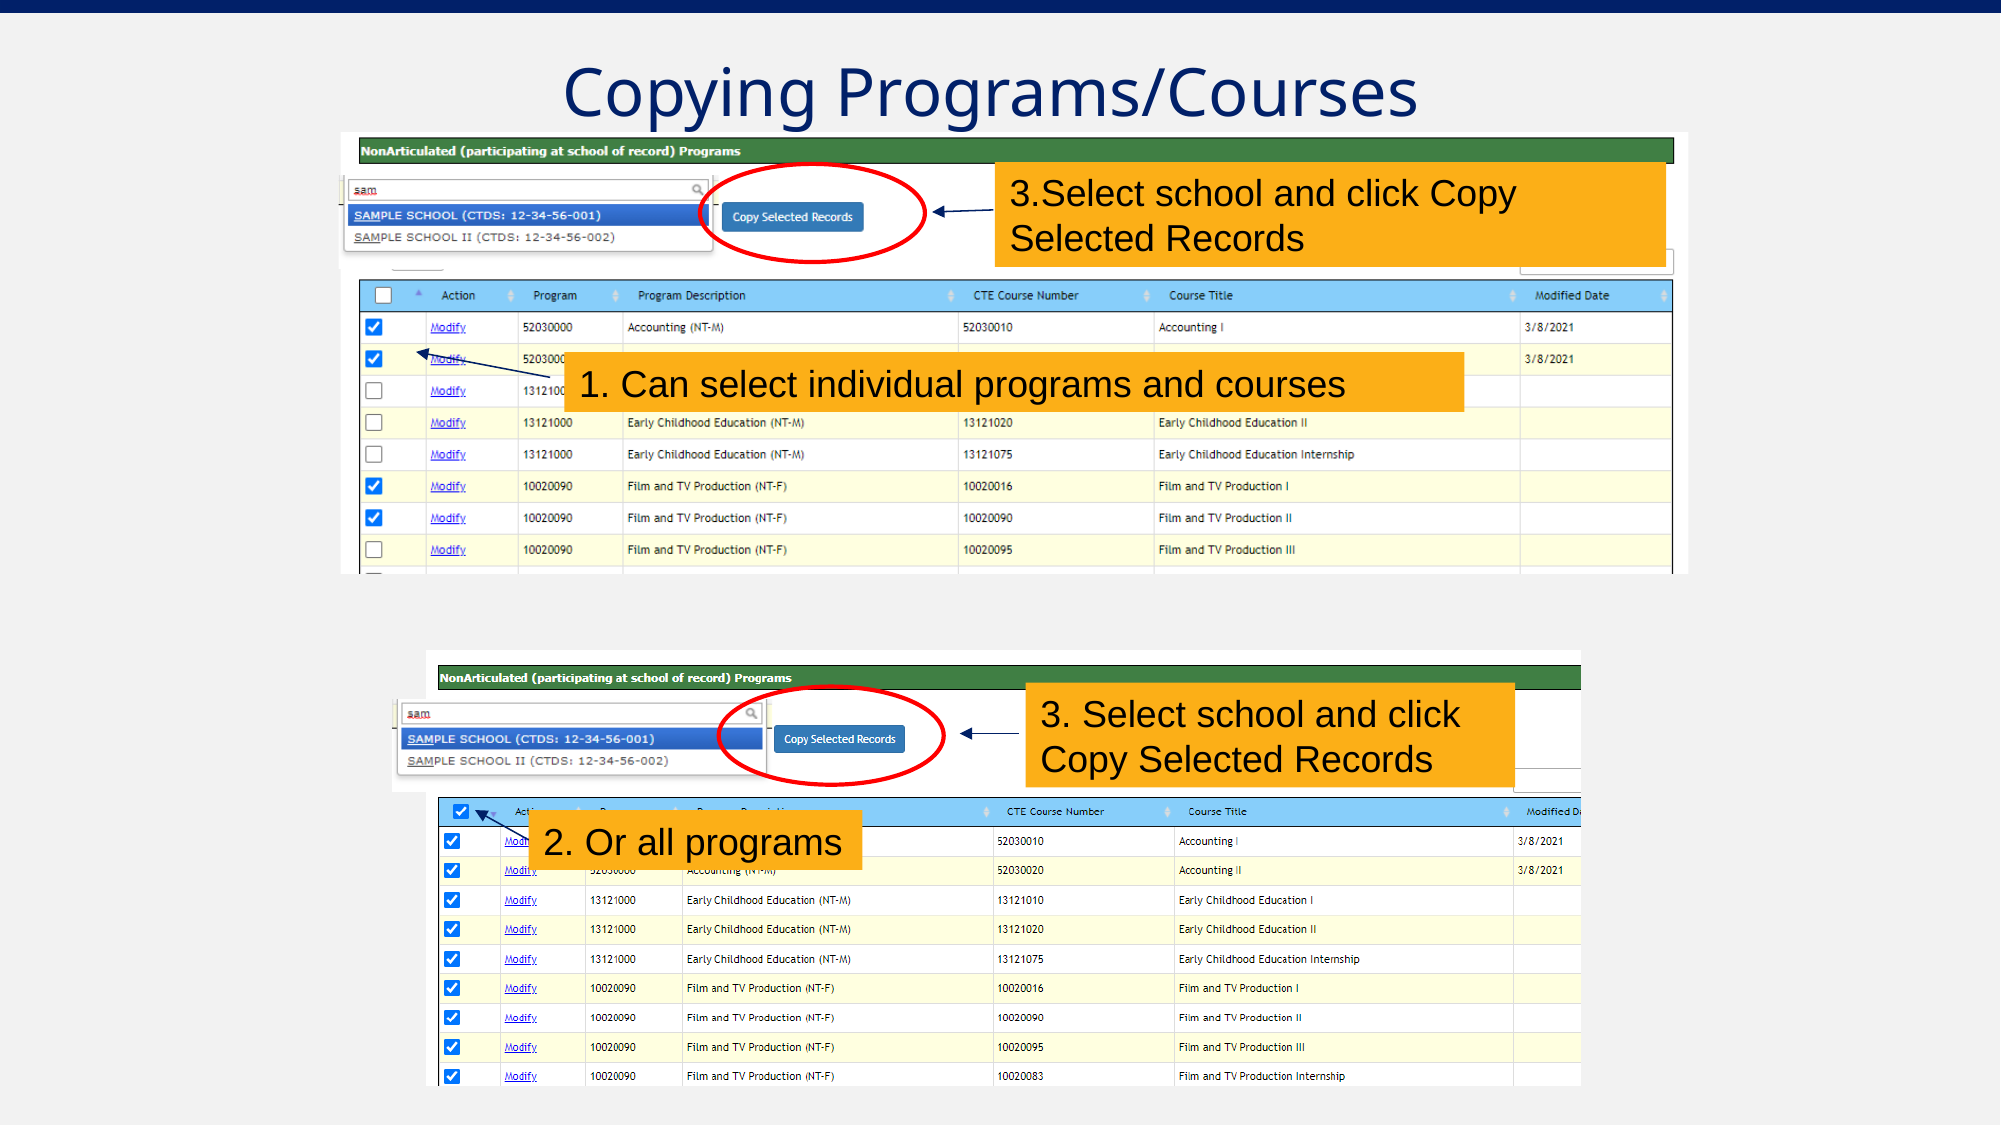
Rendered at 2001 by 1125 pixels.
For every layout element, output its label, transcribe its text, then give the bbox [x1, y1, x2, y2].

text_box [931, 209, 994, 213]
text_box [474, 809, 529, 841]
title Copying Programs/Courses [419, 50, 1581, 130]
picture [341, 649, 1582, 1087]
picture [338, 131, 1689, 574]
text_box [415, 351, 551, 378]
